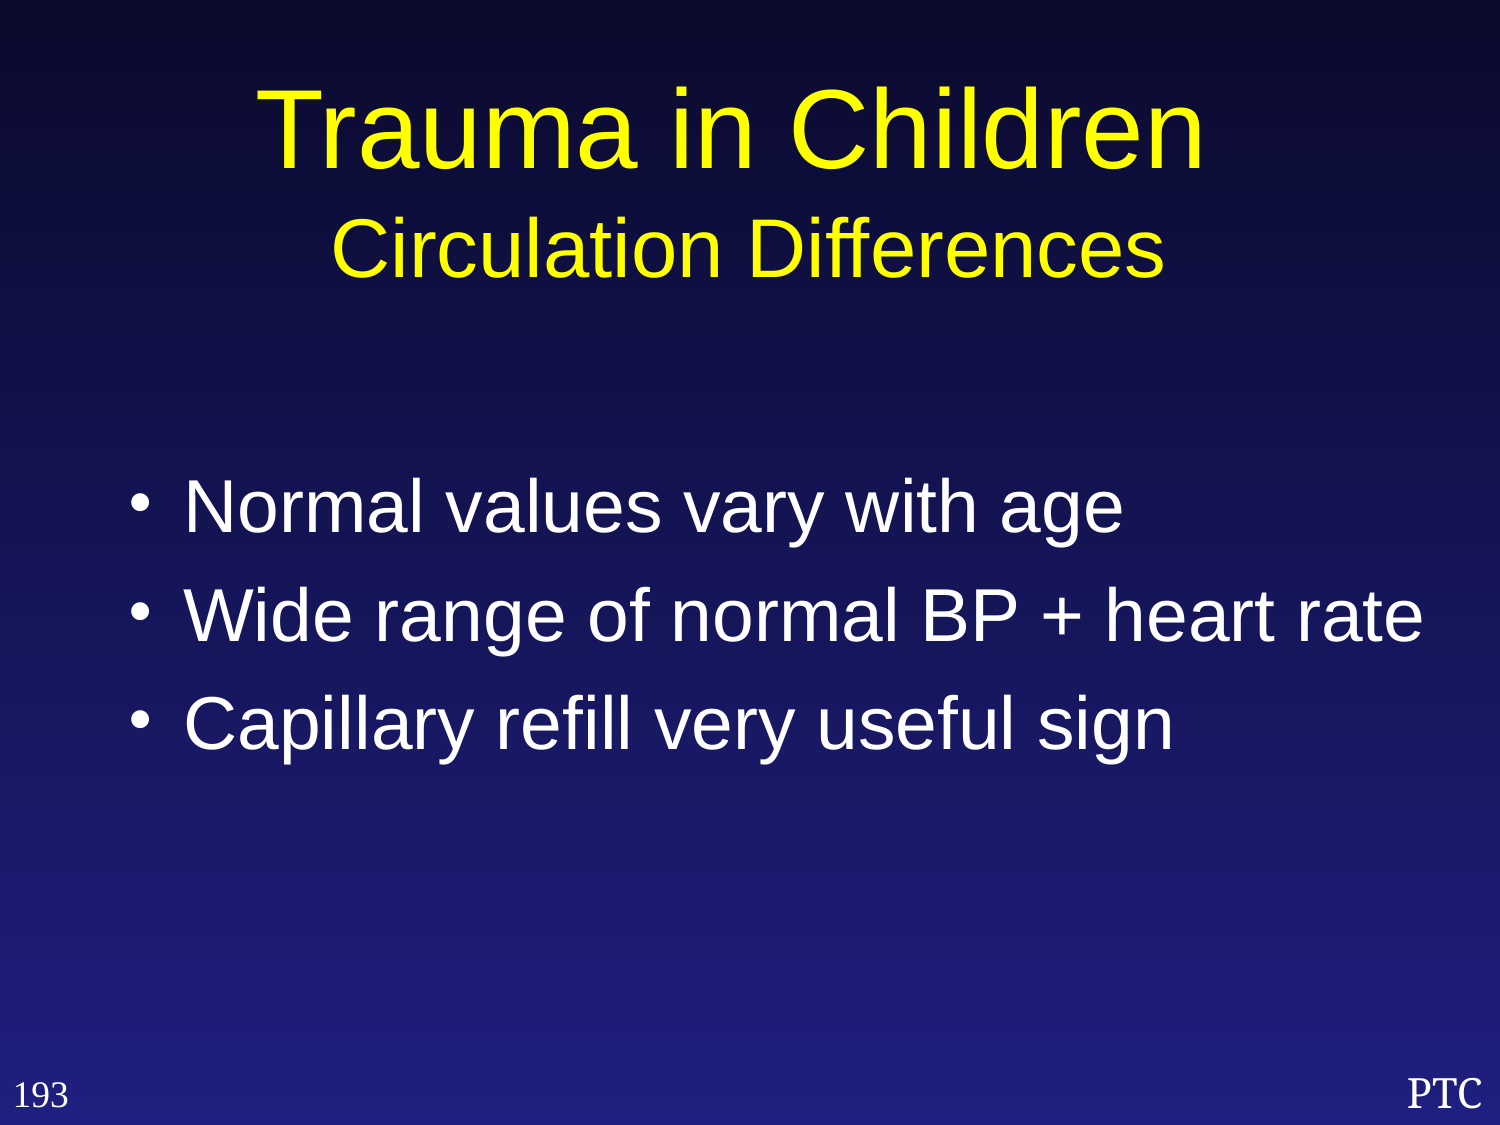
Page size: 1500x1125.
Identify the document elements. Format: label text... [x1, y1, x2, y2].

text_box Trauma in Children Circulation Differences [111, 75, 1387, 263]
text_box 193 [0, 1061, 84, 1123]
text_box Normal values vary with age Wide range of normal BP + heart rate Capillary refill very useful sign [112, 449, 1463, 1125]
